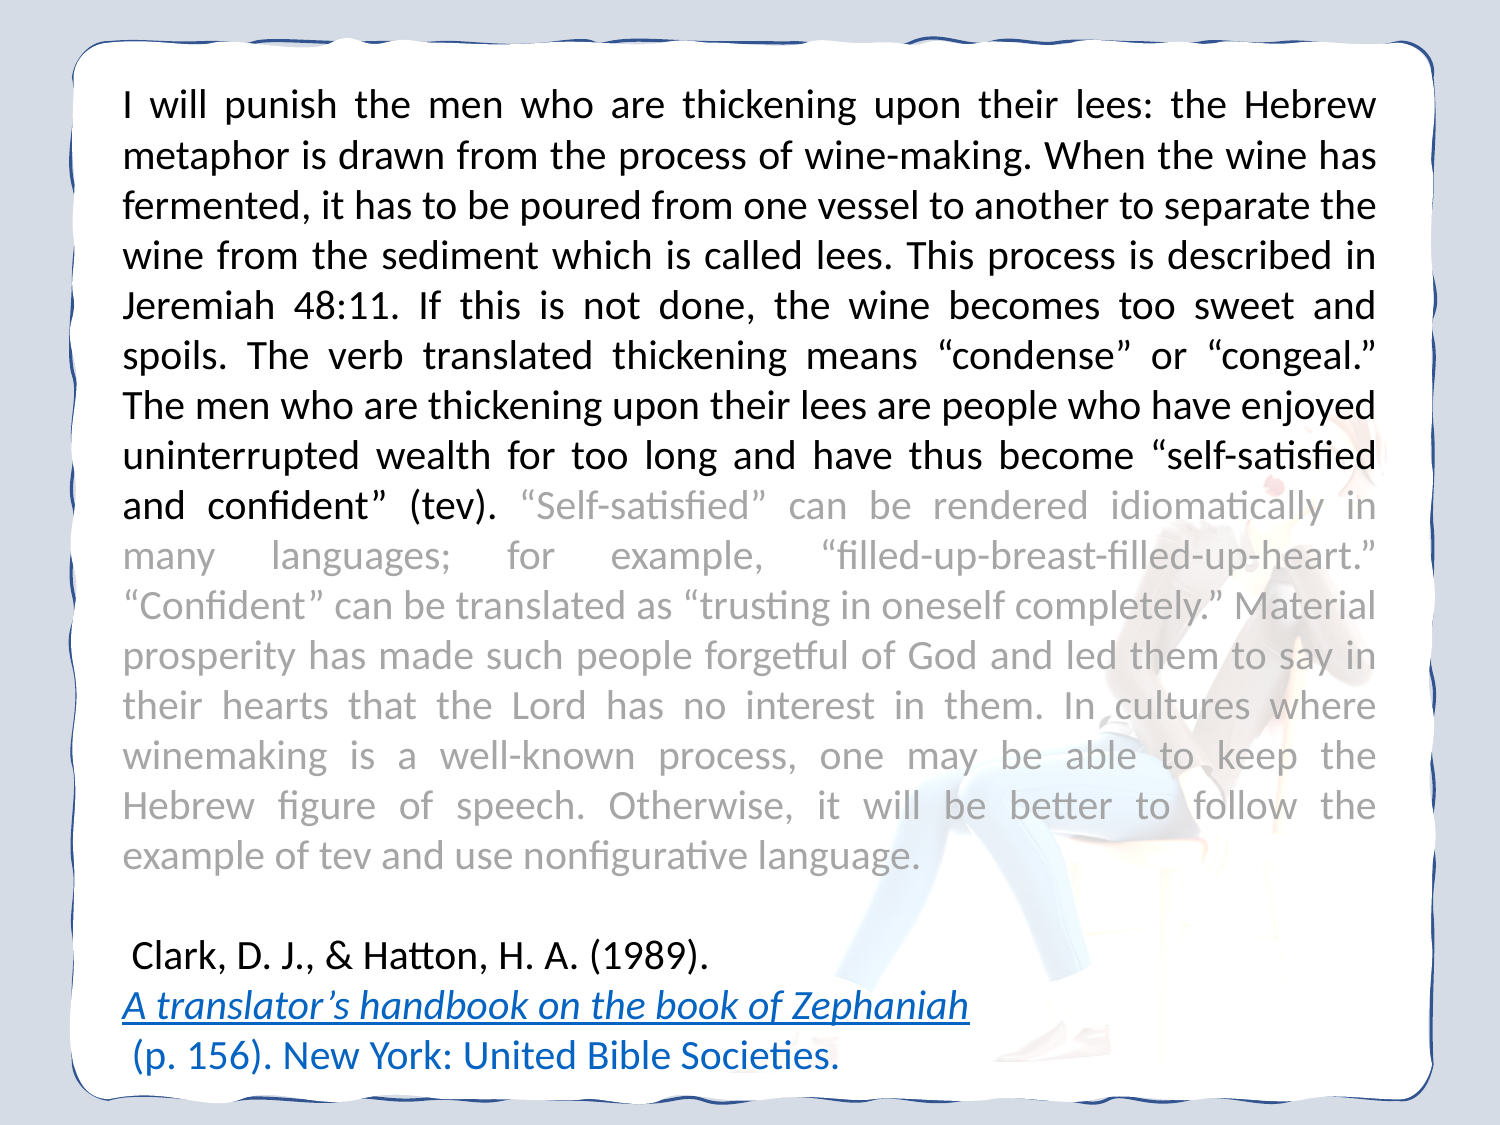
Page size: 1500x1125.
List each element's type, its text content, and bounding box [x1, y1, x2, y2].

text_box I will punish the men who are thickening upon their lees: the Hebrew metaphor is drawn from the process of wine-making. When the wine has fermented, it has to be poured from one vessel to another to separate the wine from the sediment which is called lees. This process is described in Jeremiah 48:11. If this is not done, the wine becomes too sweet and spoils. The verb translated thickening means “condense” or “congeal.” The men who are thickening upon their lees are people who have enjoyed uninterrupted wealth for too long and have thus become “self-satisfied and confident” (tev). “Self-satisfied” can be rendered idiomatically in many languages; for example, “filled-up-breast-filled-up-heart.” “Confident” can be translated as “trusting in oneself completely.” Material prosperity has made such people forgetful of God and led them to say in their hearts that the Lord has no interest in them. In cultures where winemaking is a well-known process, one may be able to keep the Hebrew figure of speech. Otherwise, it will be better to follow the example of tev and use nonfigurative language. Clark, D. J., & Hatton, H. A. (1989). A translator’s handbook on the book of Zephaniah (p. 156). New York: United Bible Societies. [107, 69, 1393, 1125]
